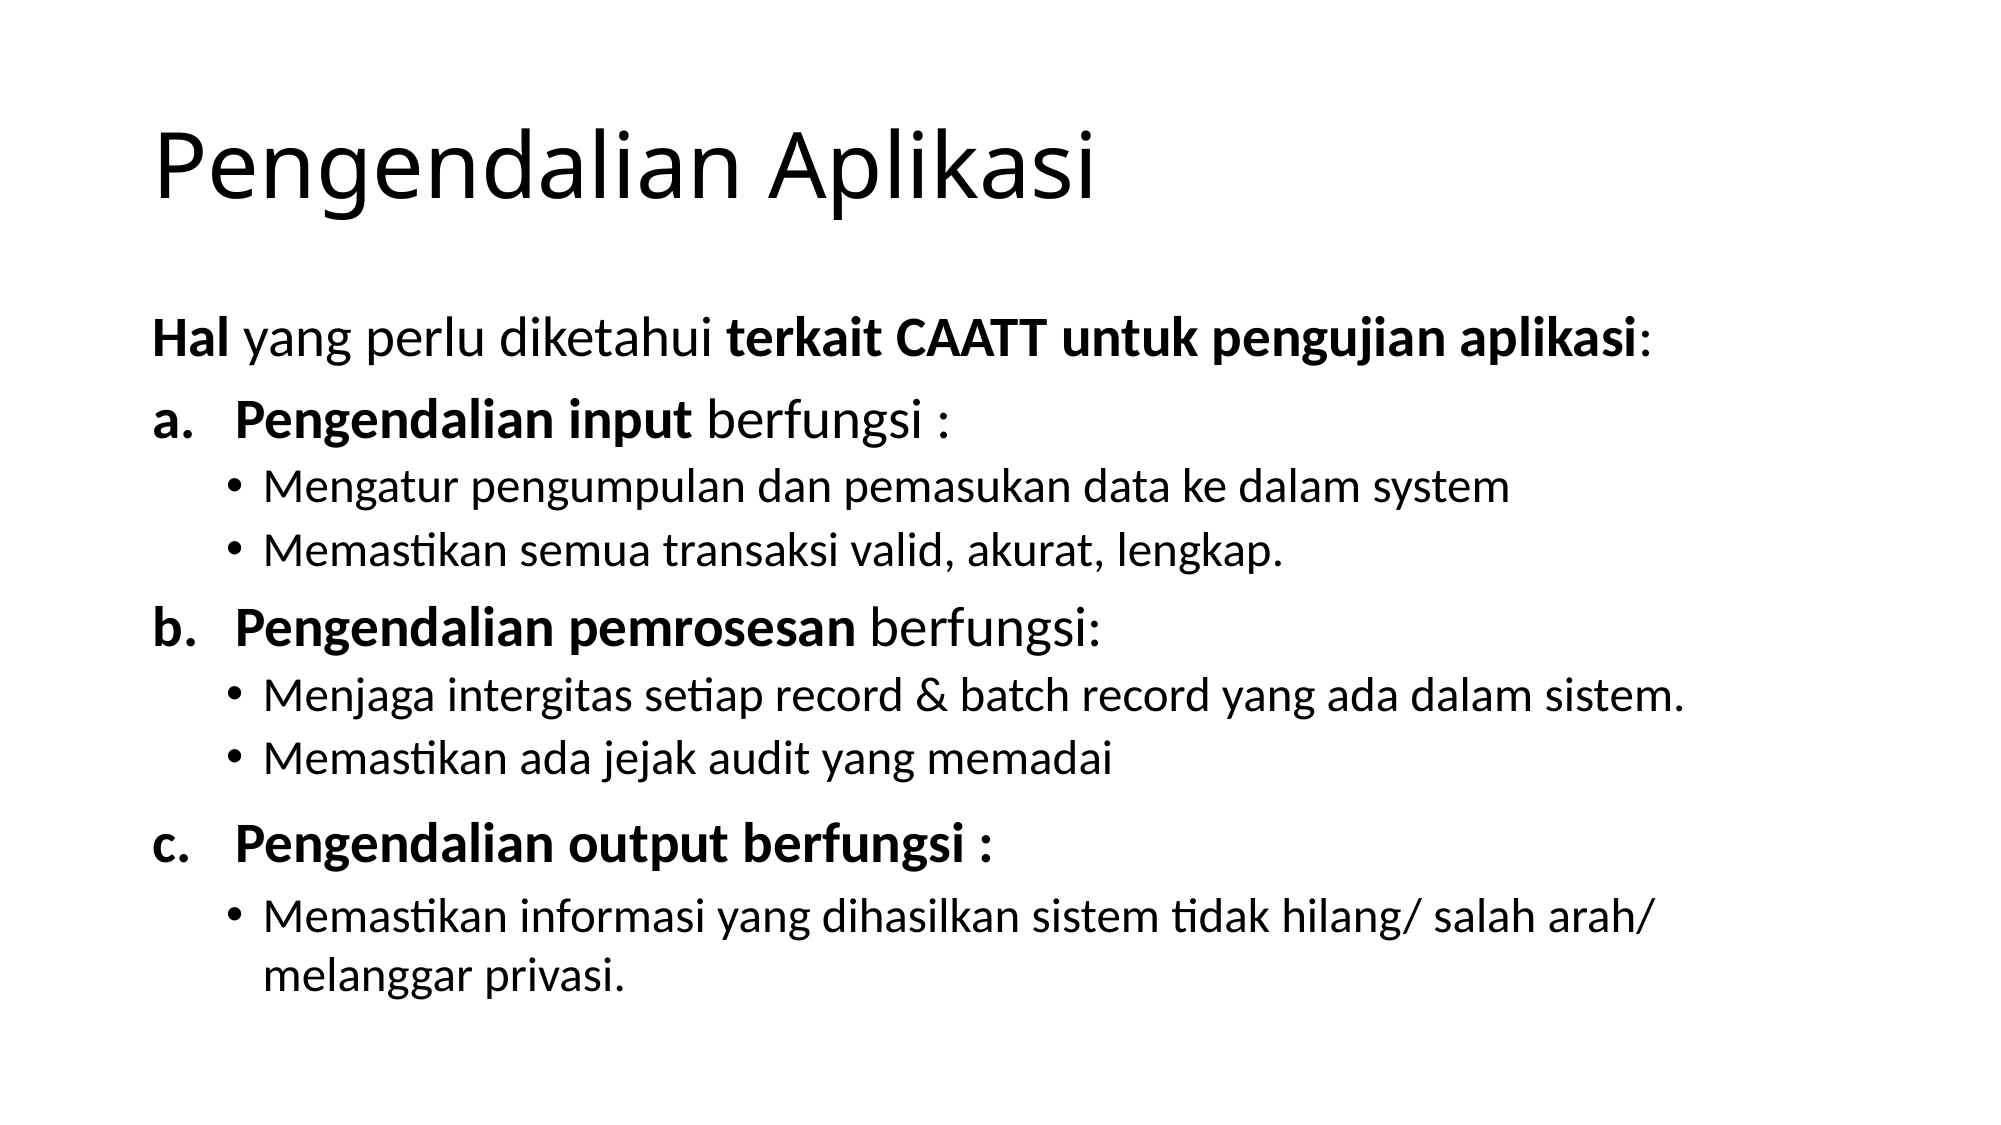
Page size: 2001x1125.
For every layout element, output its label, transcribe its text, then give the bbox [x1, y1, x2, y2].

title Pengendalian Aplikasi [137, 59, 1863, 278]
list Hal yang perlu diketahui terkait CAATT untuk pengujian aplikasi: Pengendalian input berfungsi : Mengatur pengumpulan dan pemasukan data ke dalam system Memastikan semua transaksi valid, akurat, lengkap. Pengendalian pemrosesan berfungsi: Menjaga intergitas setiap record & batch record yang ada dalam sistem. Memastikan ada jejak audit yang memadai Pengendalian output berfungsi : Memastikan informasi yang dihasilkan sistem tidak hilang/ salah arah/ melanggar privasi. [137, 299, 1863, 1014]
